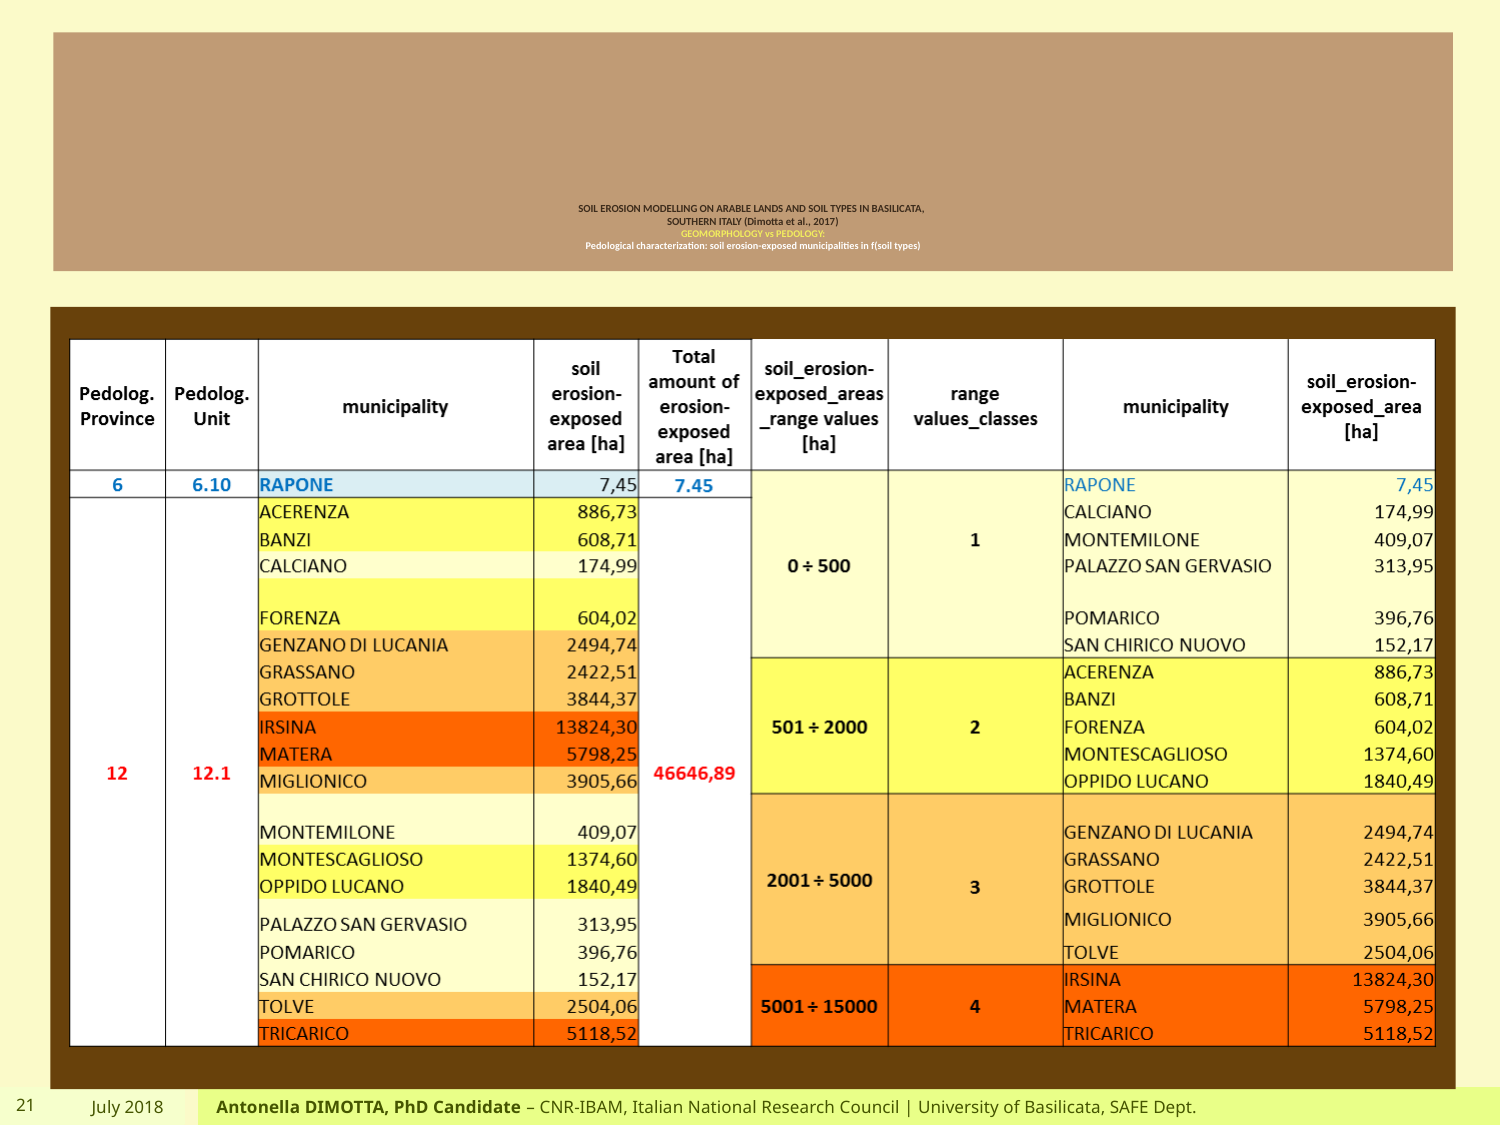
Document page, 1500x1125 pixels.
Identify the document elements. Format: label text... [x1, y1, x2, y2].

slide_number 21 [0, 1087, 51, 1125]
title SOIL EROSION MODELLING ON ARABLE LANDS AND SOIL TYPES IN BASILICATA, SOUTHERN ITALY (Dimotta et al., 2017) GEOMORPHOLOGY vs PEDOLOGY: Pedological characterization: soil erosion-exposed municipalities in f(soil types) [53, 32, 1453, 272]
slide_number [55, 1087, 179, 1125]
picture [69, 336, 1437, 1060]
footer Antonella DIMOTTA, PhD Candidate – CNR-IBAM, Italian National Research Council | University of Basilicata, SAFE Dept. [201, 1087, 1327, 1125]
list [50, 306, 1456, 1090]
